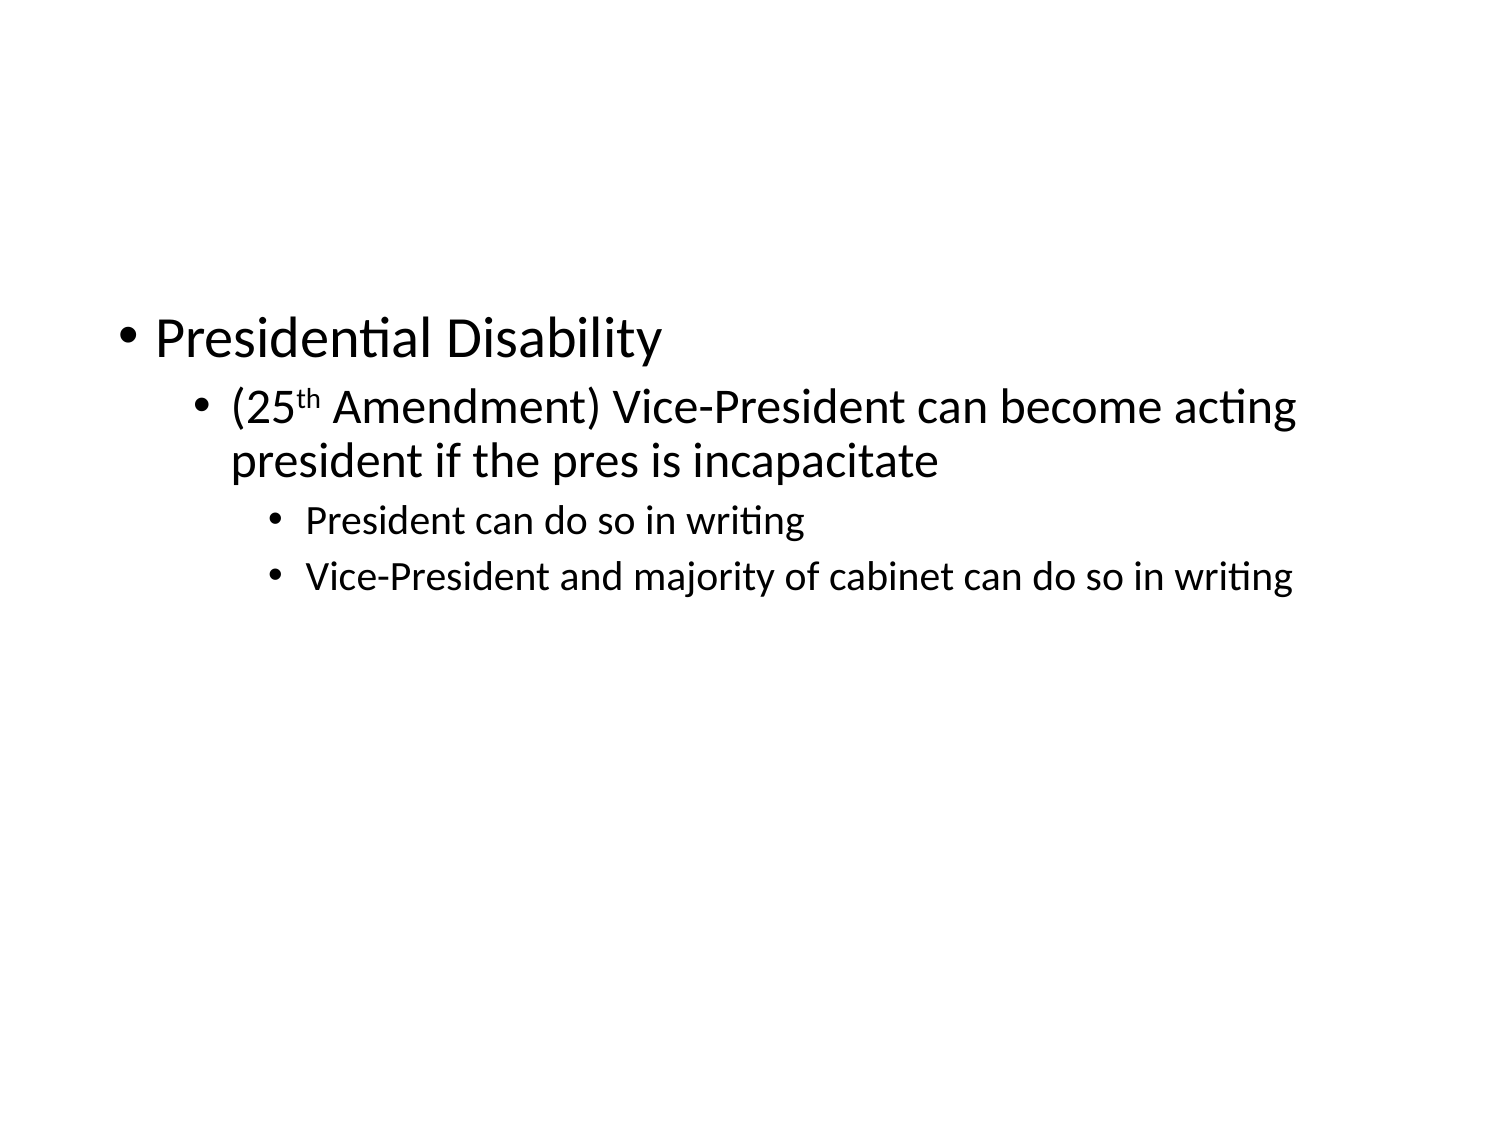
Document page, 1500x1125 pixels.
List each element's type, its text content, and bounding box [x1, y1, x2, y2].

list Presidential Disability (25th Amendment) Vice-President can become acting president if the pres is incapacitate President can do so in writing Vice-President and majority of cabinet can do so in writing [103, 299, 1397, 1014]
